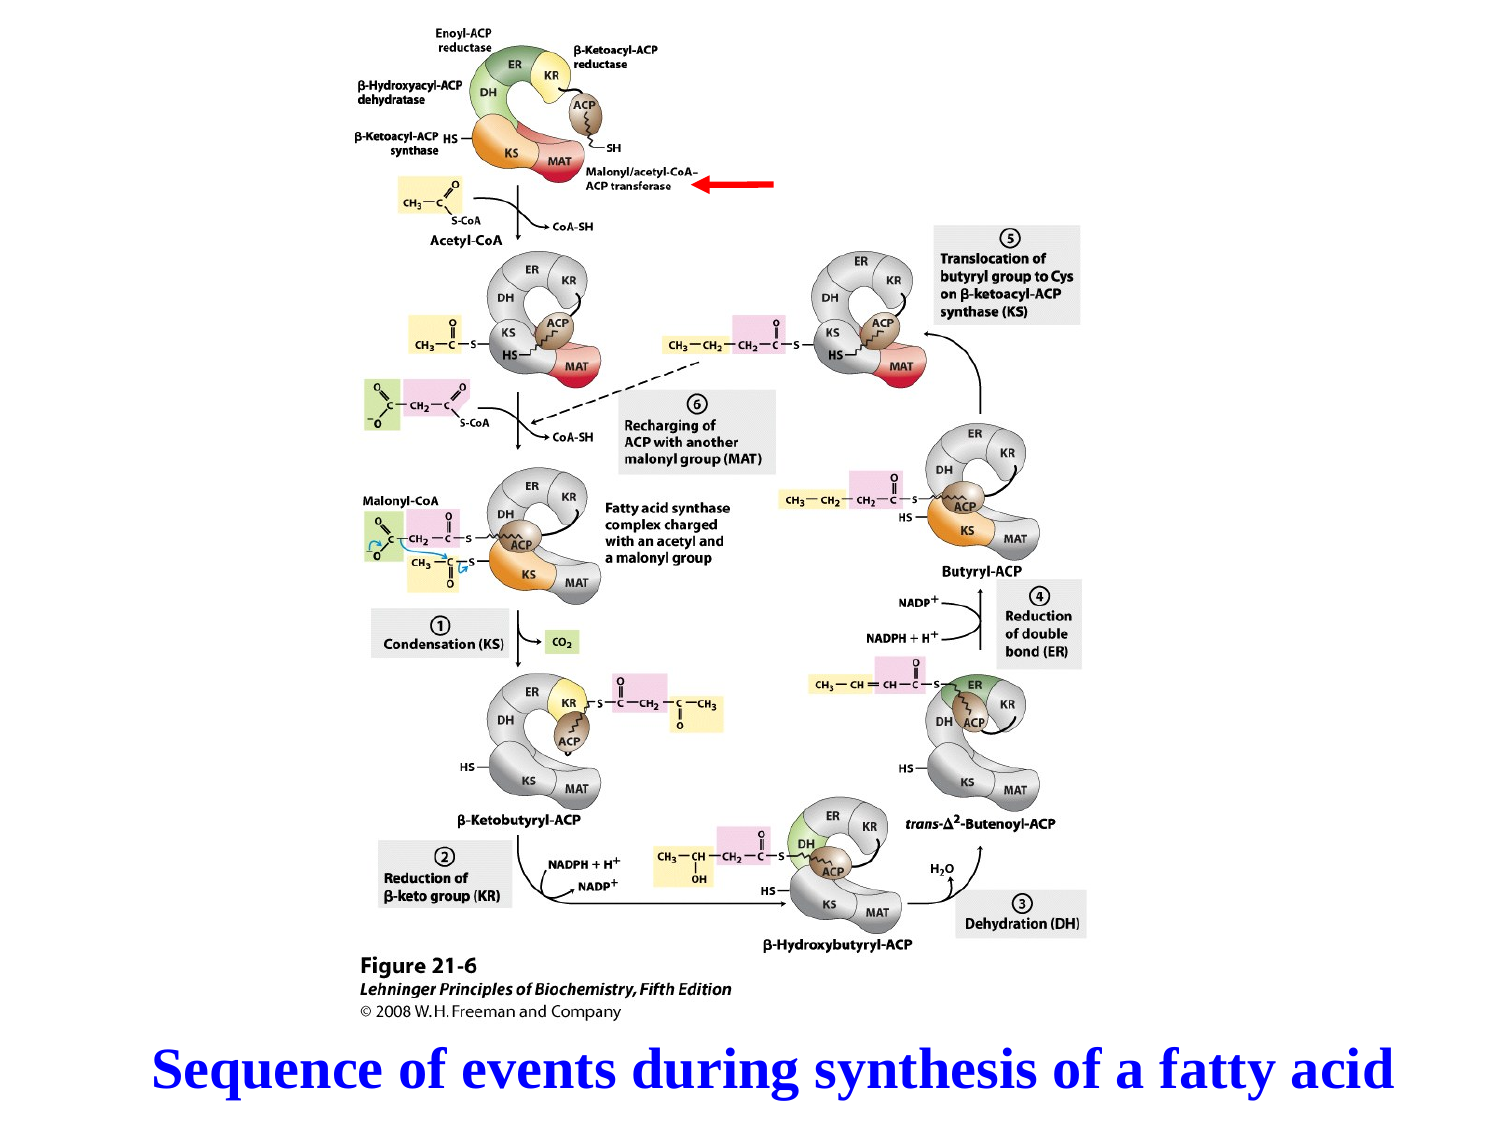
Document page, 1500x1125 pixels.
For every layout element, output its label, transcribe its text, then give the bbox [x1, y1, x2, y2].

text_box Sequence of events during synthesis of a fatty acid [136, 1023, 1411, 1108]
picture [352, 25, 1092, 1024]
